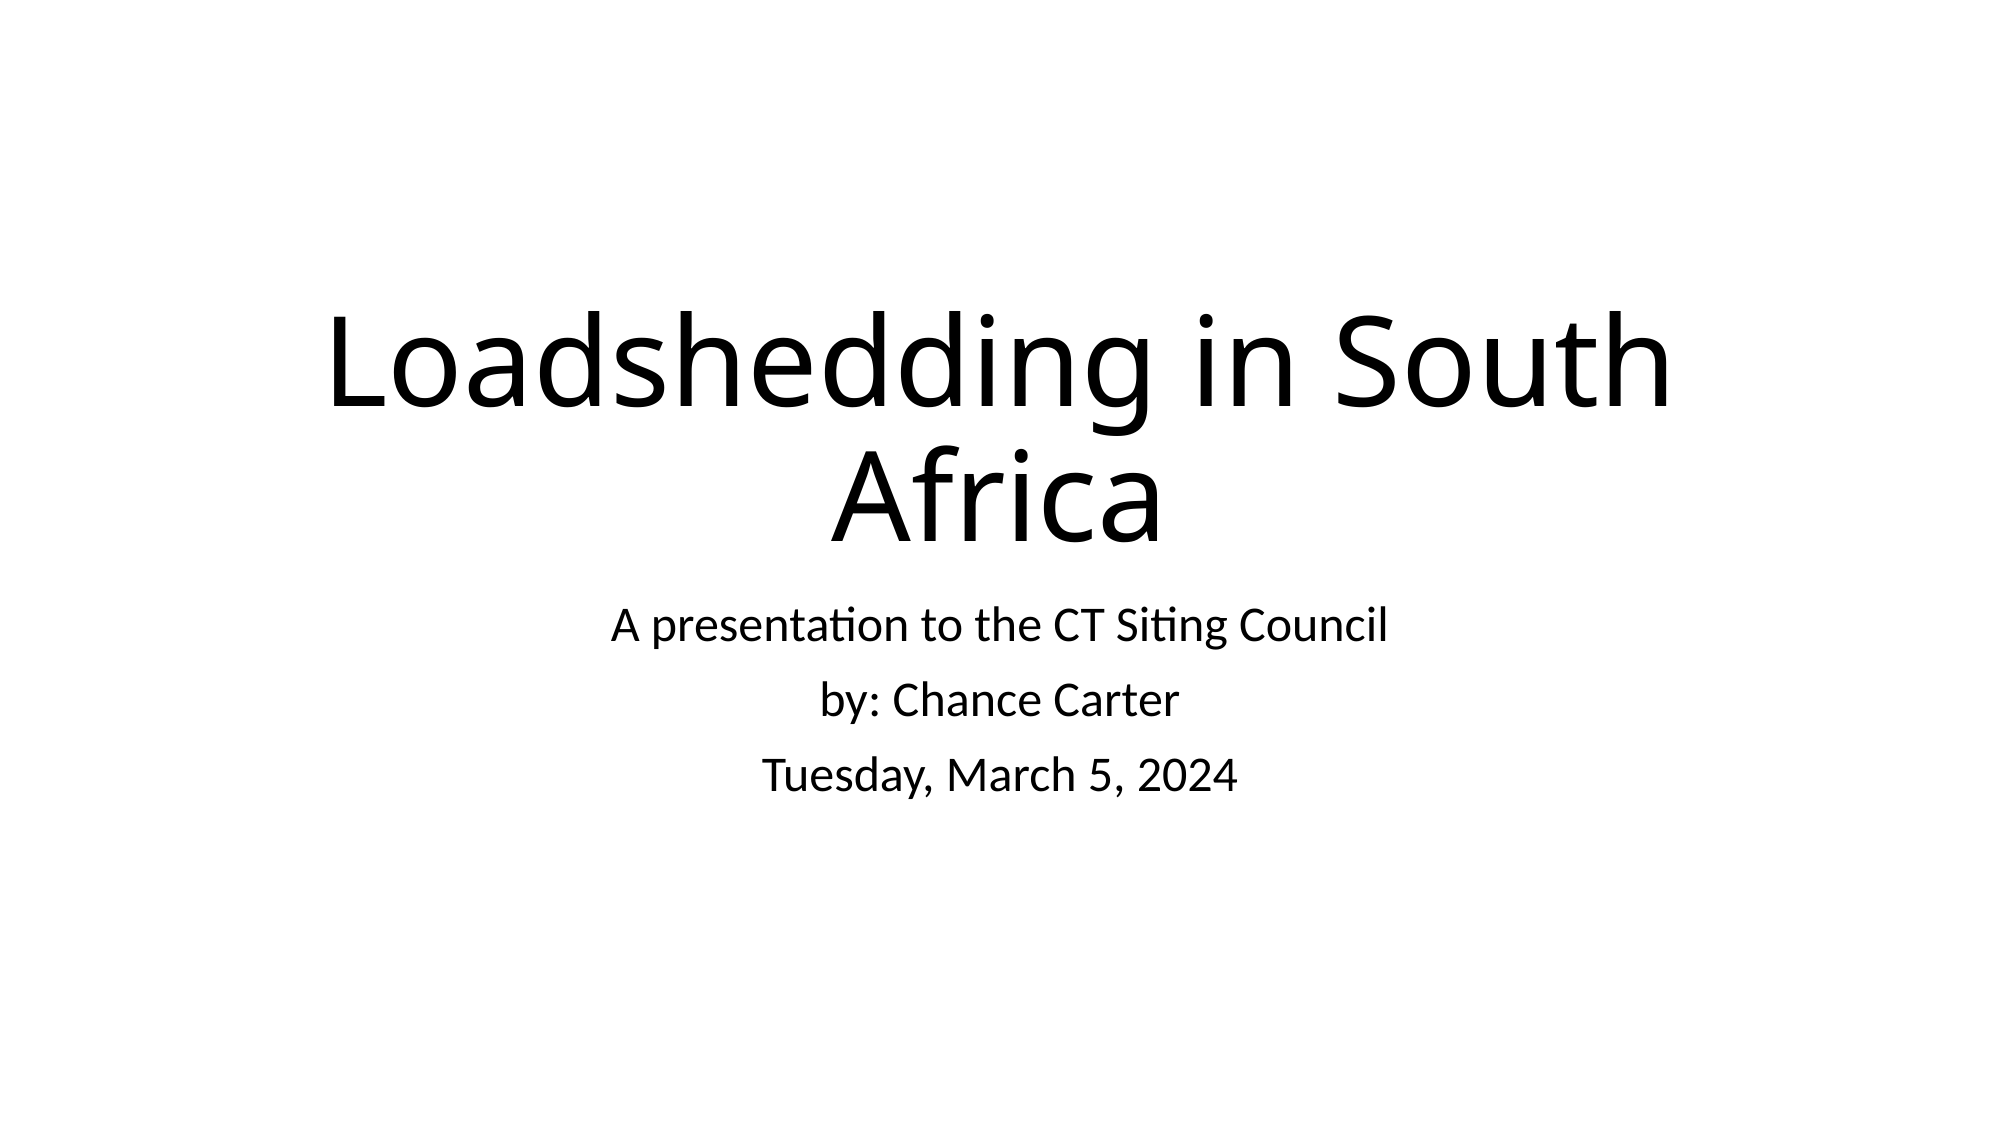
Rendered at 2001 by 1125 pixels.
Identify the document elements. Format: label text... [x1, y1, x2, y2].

title Loadshedding in South Africa [249, 184, 1750, 576]
subtitle A presentation to the CT Siting Council by: Chance Carter Tuesday, March 5, 2024 [249, 590, 1750, 863]
